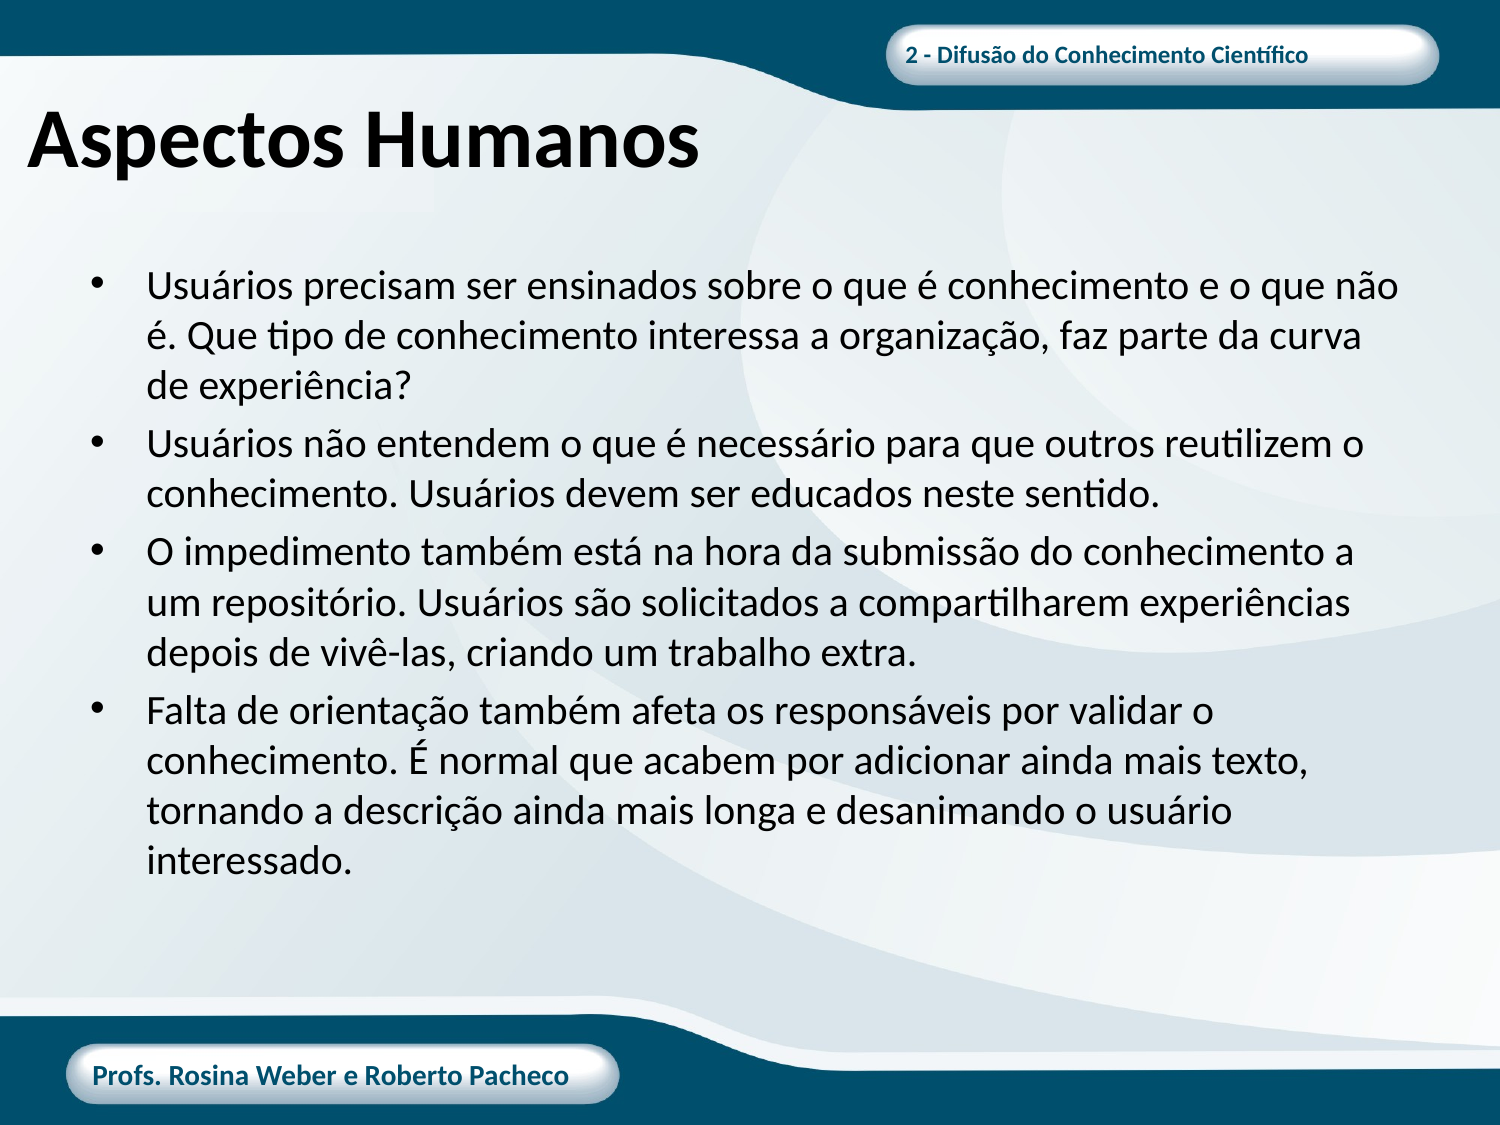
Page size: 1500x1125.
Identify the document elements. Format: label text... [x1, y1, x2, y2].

title Aspectos Humanos [12, 75, 1363, 193]
picture [886, 25, 1439, 85]
picture [0, 54, 1500, 1071]
picture [66, 1044, 619, 1104]
list Usuários precisam ser ensinados sobre o que é conhecimento e o que não é. Que tipo de conhecimento interessa a organização, faz parte da curva de experiência? Usuários não entendem o que é necessário para que outros reutilizem o conhecimento. Usuários devem ser educados neste sentido. O impedimento também está na hora da submissão do conhecimento a um repositório. Usuários são solicitados a compartilharem experiências depois de vivê-las, criando um trabalho extra. Falta de orientação também afeta os responsáveis por validar o conhecimento. É normal que acabem por adicionar ainda mais texto, tornando a descrição ainda mais longa e desanimando o usuário interessado. [75, 249, 1425, 925]
